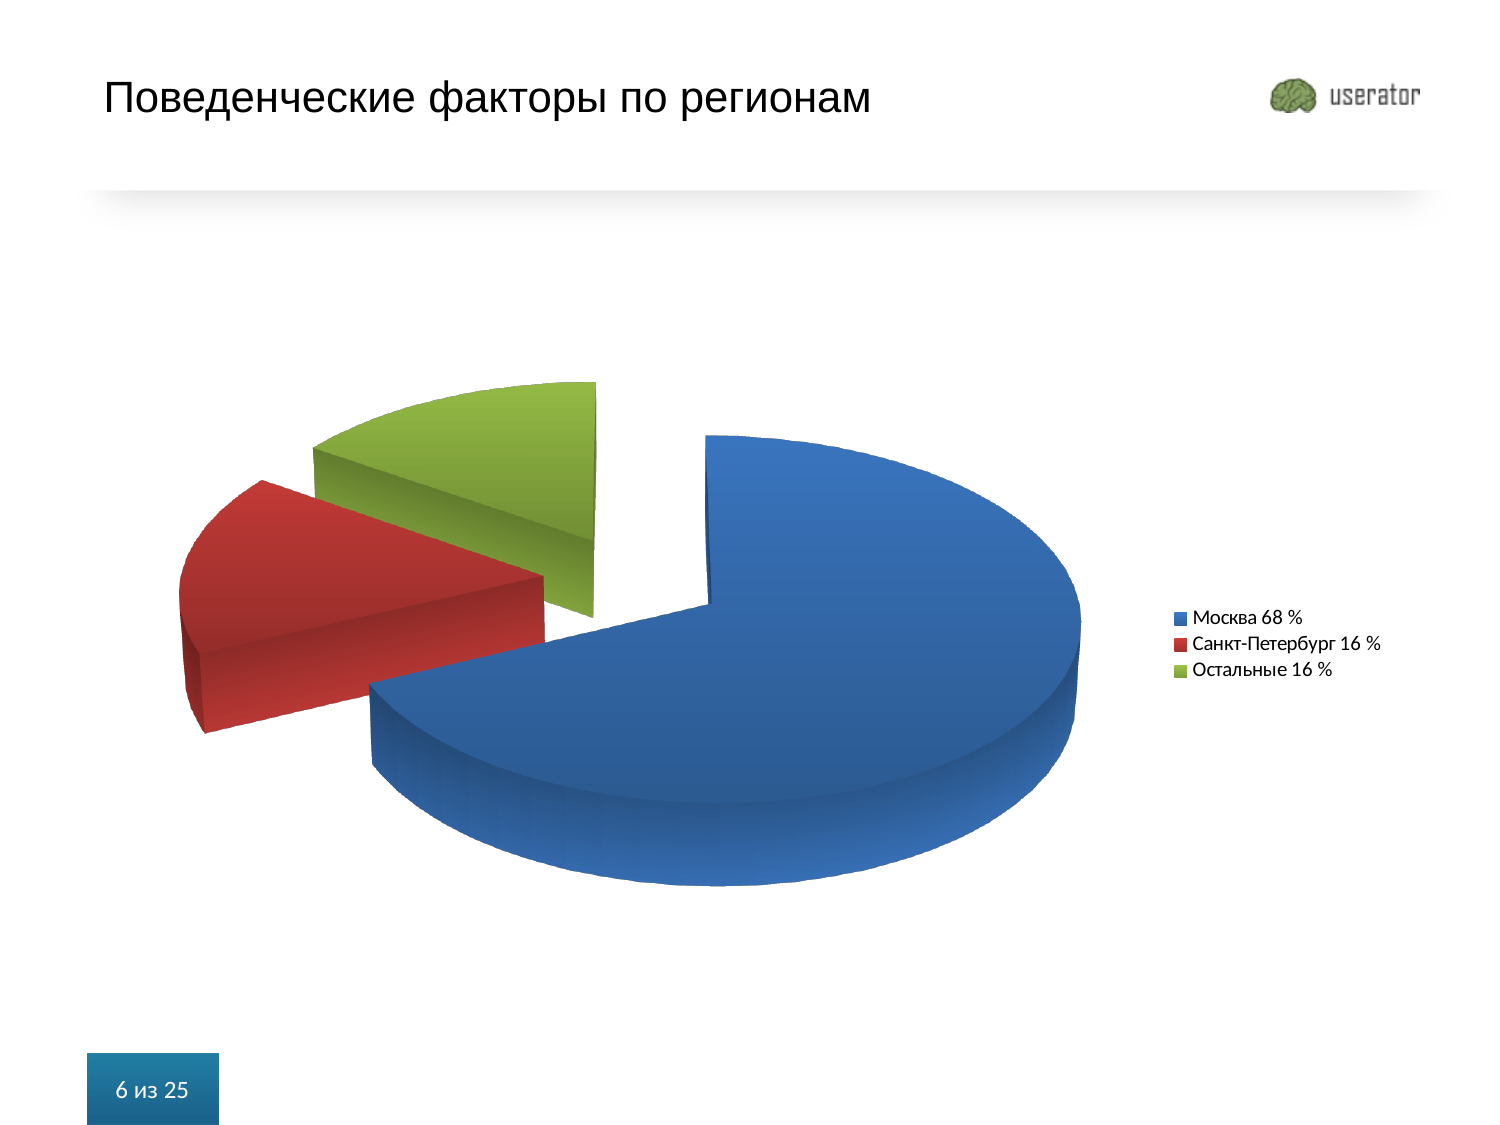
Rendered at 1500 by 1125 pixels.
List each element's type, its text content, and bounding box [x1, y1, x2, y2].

chart [100, 255, 1400, 1036]
picture [86, 1052, 219, 1125]
picture [17, 77, 1483, 230]
title Поведенческие факторы по регионам [88, 48, 996, 105]
